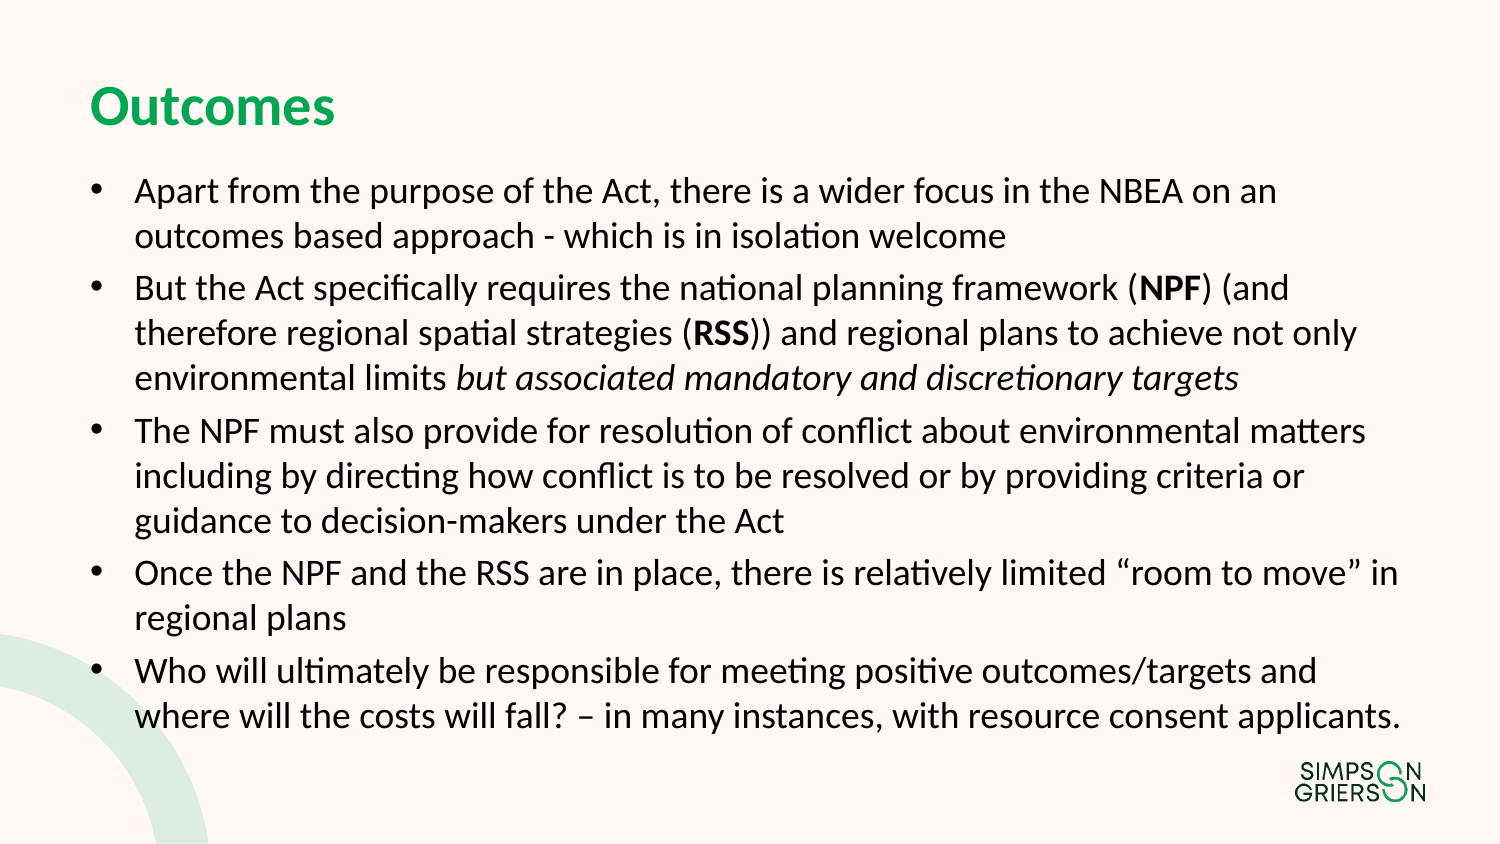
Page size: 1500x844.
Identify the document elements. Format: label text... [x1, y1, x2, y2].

title Outcomes [75, 60, 1425, 149]
list Apart from the purpose of the Act, there is a wider focus in the NBEA on an outcomes based approach - which is in isolation welcome But the Act specifically requires the national planning framework (NPF) (and therefore regional spatial strategies (RSS)) and regional plans to achieve not only environmental limits but associated mandatory and discretionary targets The NPF must also provide for resolution of conflict about environmental matters including by directing how conflict is to be resolved or by providing criteria or guidance to decision-makers under the Act Once the NPF and the RSS are in place, there is relatively limited “room to move” in regional plans Who will ultimately be responsible for meeting positive outcomes/targets and where will the costs will fall? – in many instances, with resource consent applicants. [75, 158, 1425, 734]
picture [1295, 761, 1425, 802]
